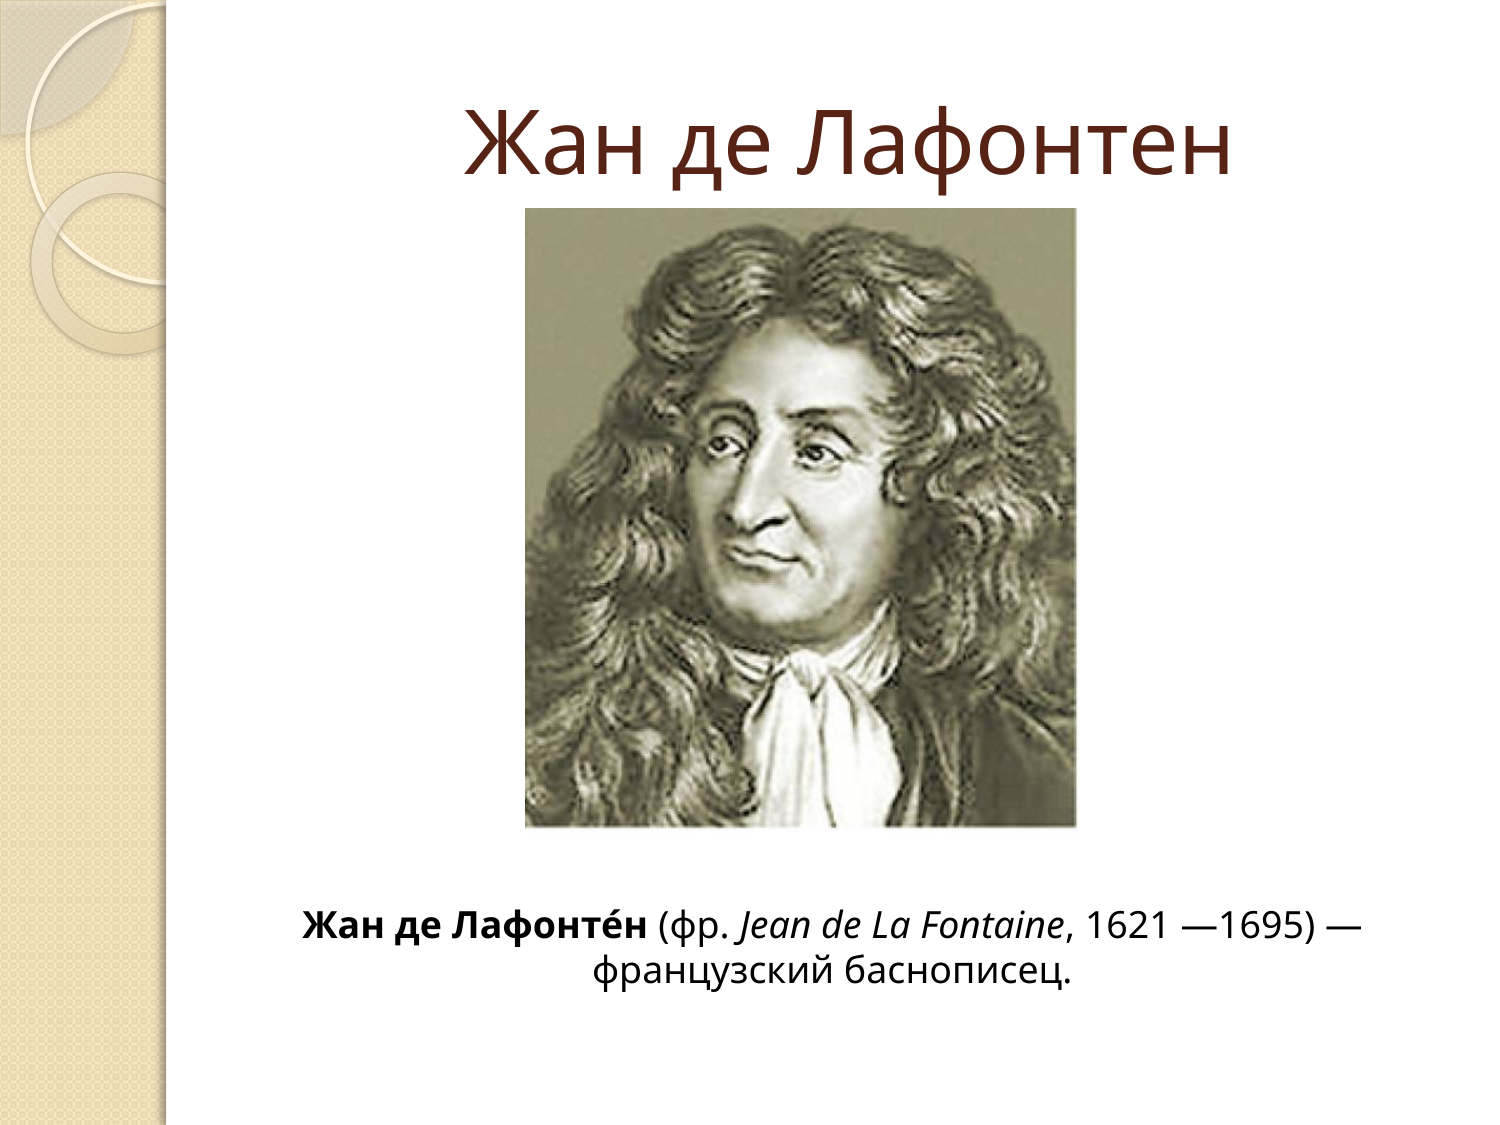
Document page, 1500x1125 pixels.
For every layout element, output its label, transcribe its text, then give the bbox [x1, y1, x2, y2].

title Жан де Лафонтен [235, 45, 1466, 233]
text_box Жан де Лафонте́н (фр. Jean de La Fontaine, 1621 —1695) — французский баснописец. [218, 893, 1447, 998]
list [525, 207, 1079, 833]
